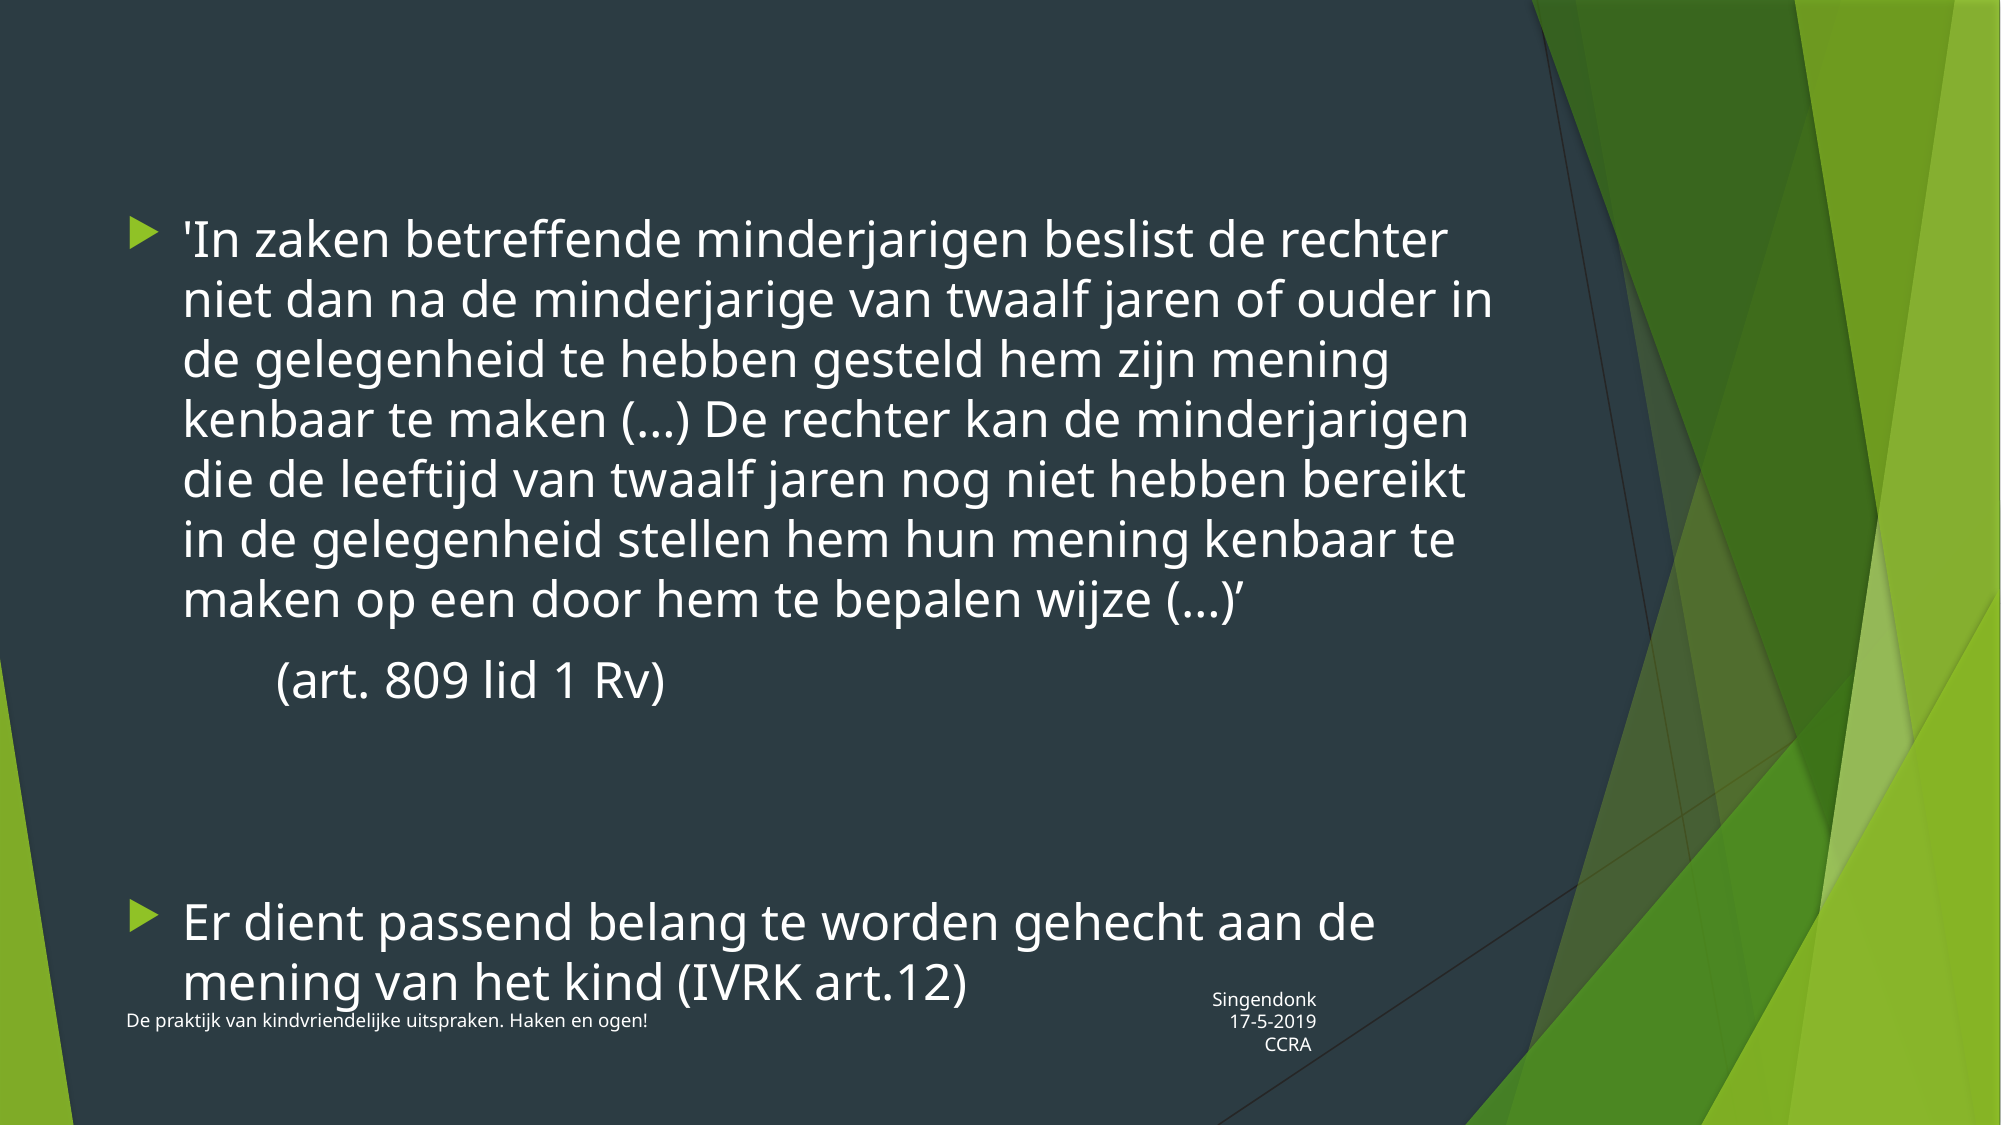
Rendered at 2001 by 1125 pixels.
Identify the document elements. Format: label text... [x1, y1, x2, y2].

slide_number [1181, 991, 1332, 1051]
list 'In zaken betreffende minderjarigen beslist de rechter niet dan na de minderjarige van twaalf jaren of ouder in de gelegenheid te hebben gesteld hem zijn mening kenbaar te maken (…) De rechter kan de minderjarigen die de leeftijd van twaalf jaren nog niet hebben bereikt in de gelegenheid stellen hem hun mening kenbaar te maken op een door hem te bepalen wijze (…)’ (art. 809 lid 1 Rv) Er dient passend belang te worden gehecht aan de mening van het kind (IVRK art.12) [111, 200, 1522, 992]
footer De praktijk van kindvriendelijke uitspraken. Haken en ogen! [111, 991, 1145, 1051]
